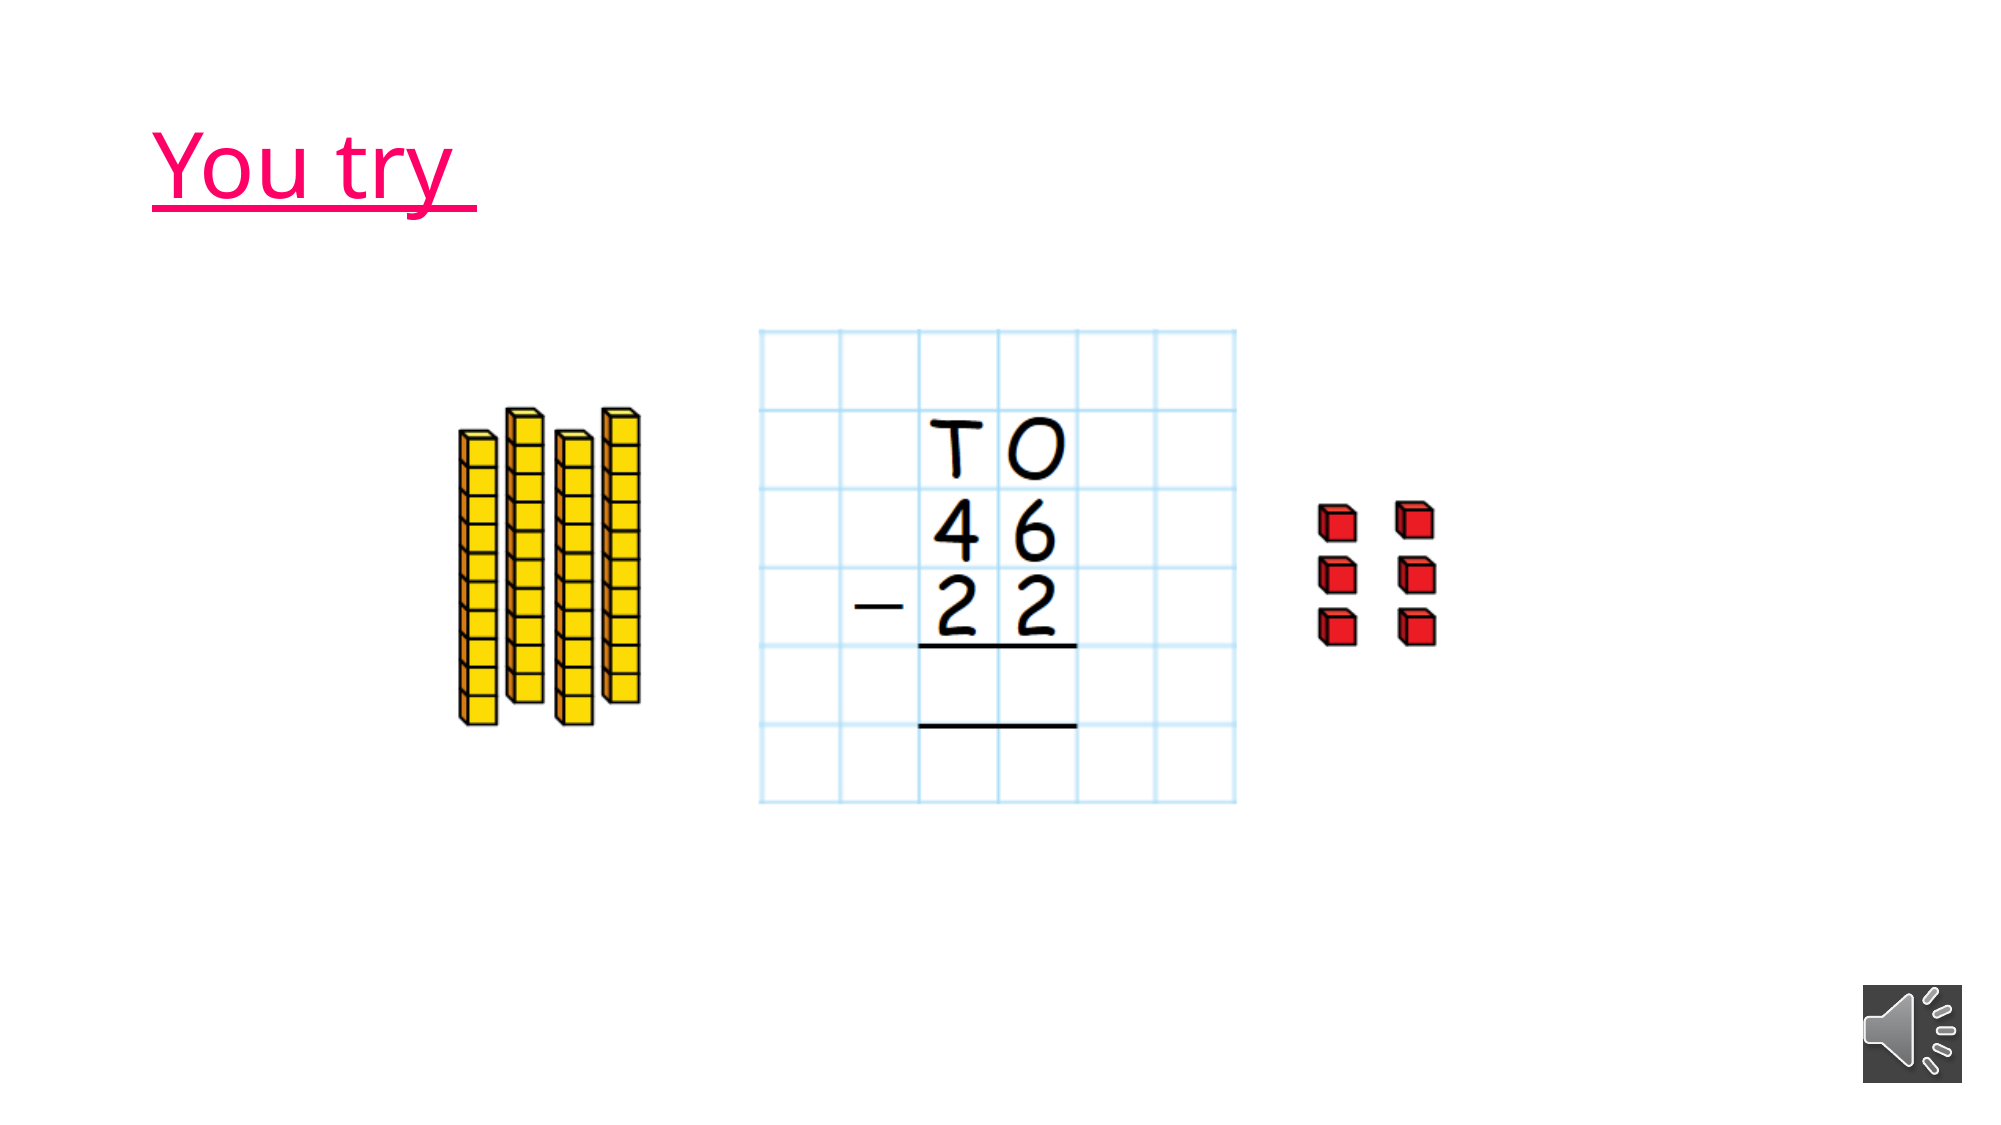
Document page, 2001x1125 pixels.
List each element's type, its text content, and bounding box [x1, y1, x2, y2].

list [366, 293, 1494, 859]
title You try [137, 59, 1863, 278]
picture [1862, 983, 1963, 1084]
